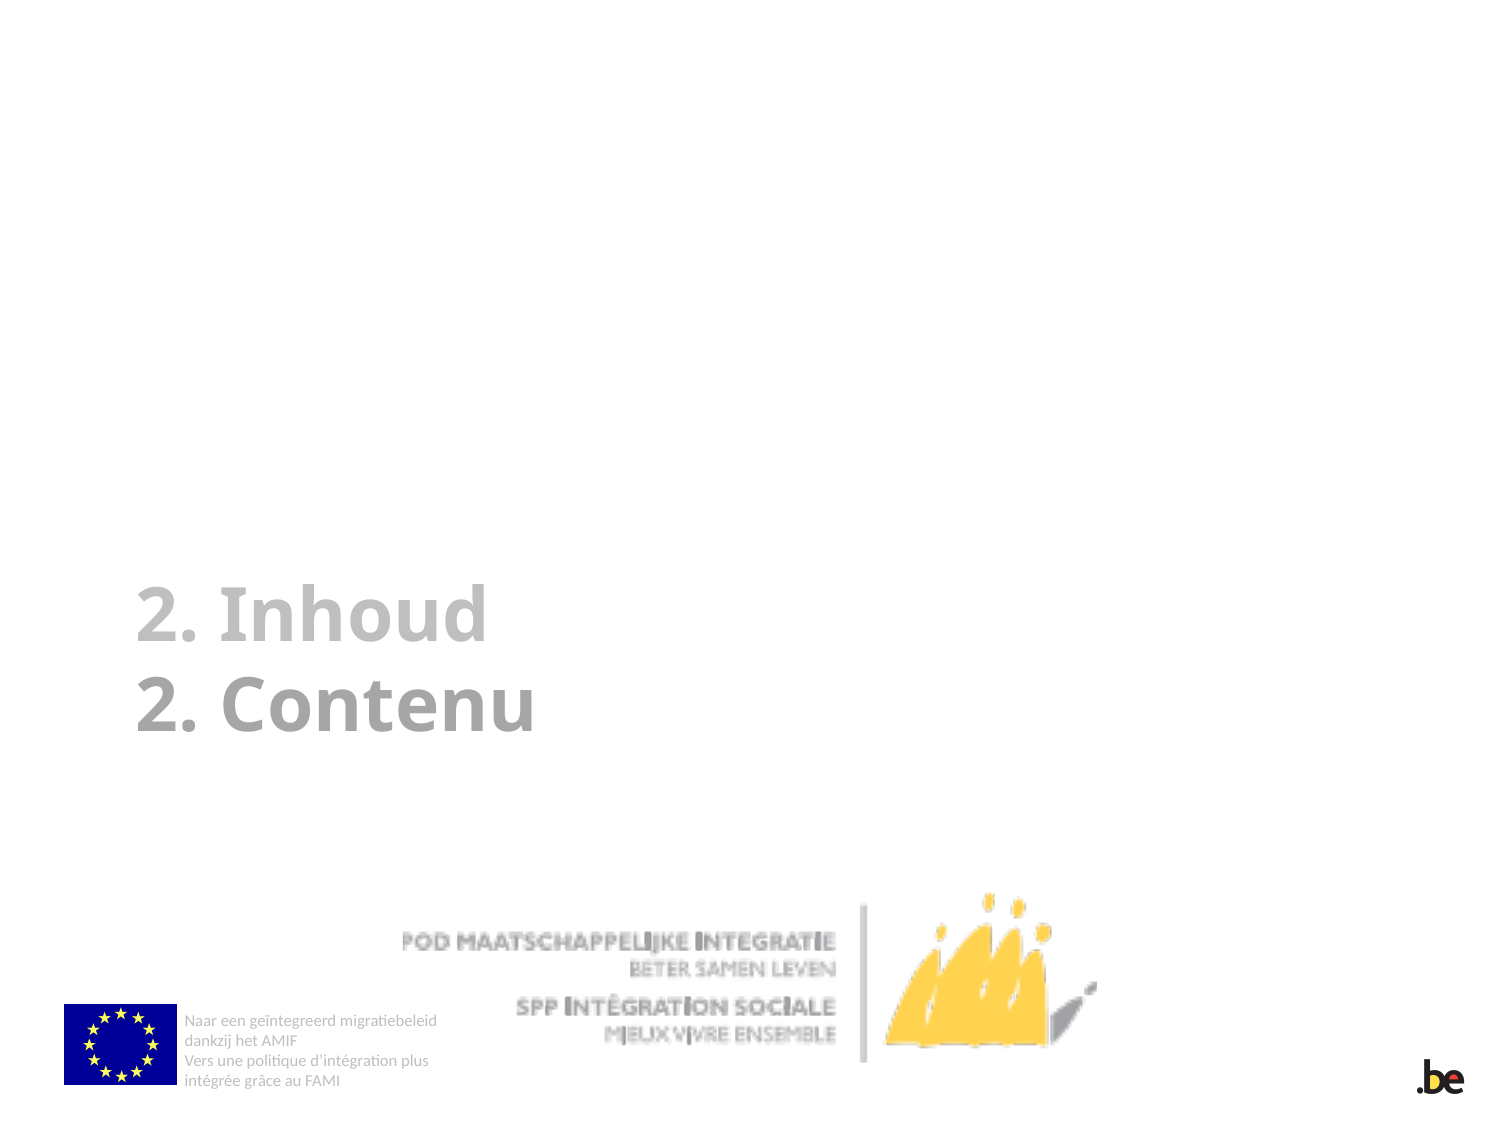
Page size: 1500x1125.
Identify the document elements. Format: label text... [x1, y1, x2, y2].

text_box Naar een geïntegreerd migratiebeleid dankzij het AMIF Vers une politique d’intégration plus intégrée grâce au FAMI [169, 1002, 464, 1097]
title 2. Inhoud 2. Contenu [120, 559, 1398, 769]
text_box [60, 1000, 182, 1089]
